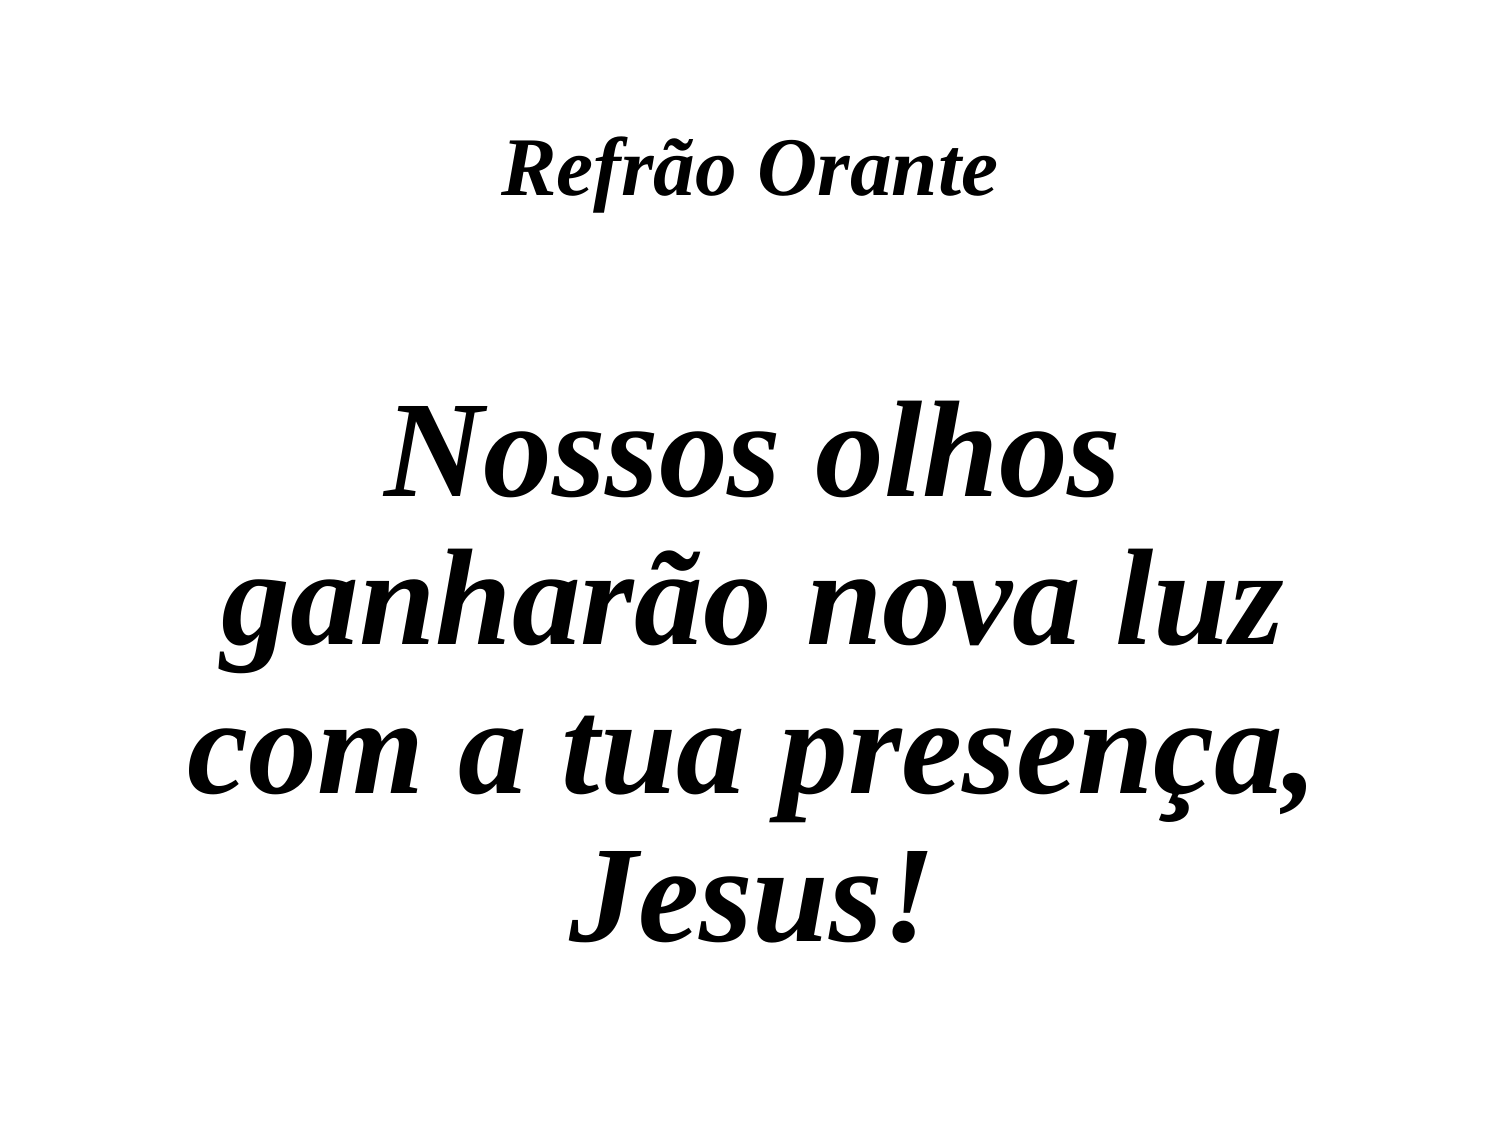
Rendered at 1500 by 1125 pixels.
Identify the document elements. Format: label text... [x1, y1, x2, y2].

title Refrão Orante [103, 59, 1397, 277]
list Nossos olhos ganharão nova luz com a tua presença, Jesus! [81, 277, 1425, 1072]
